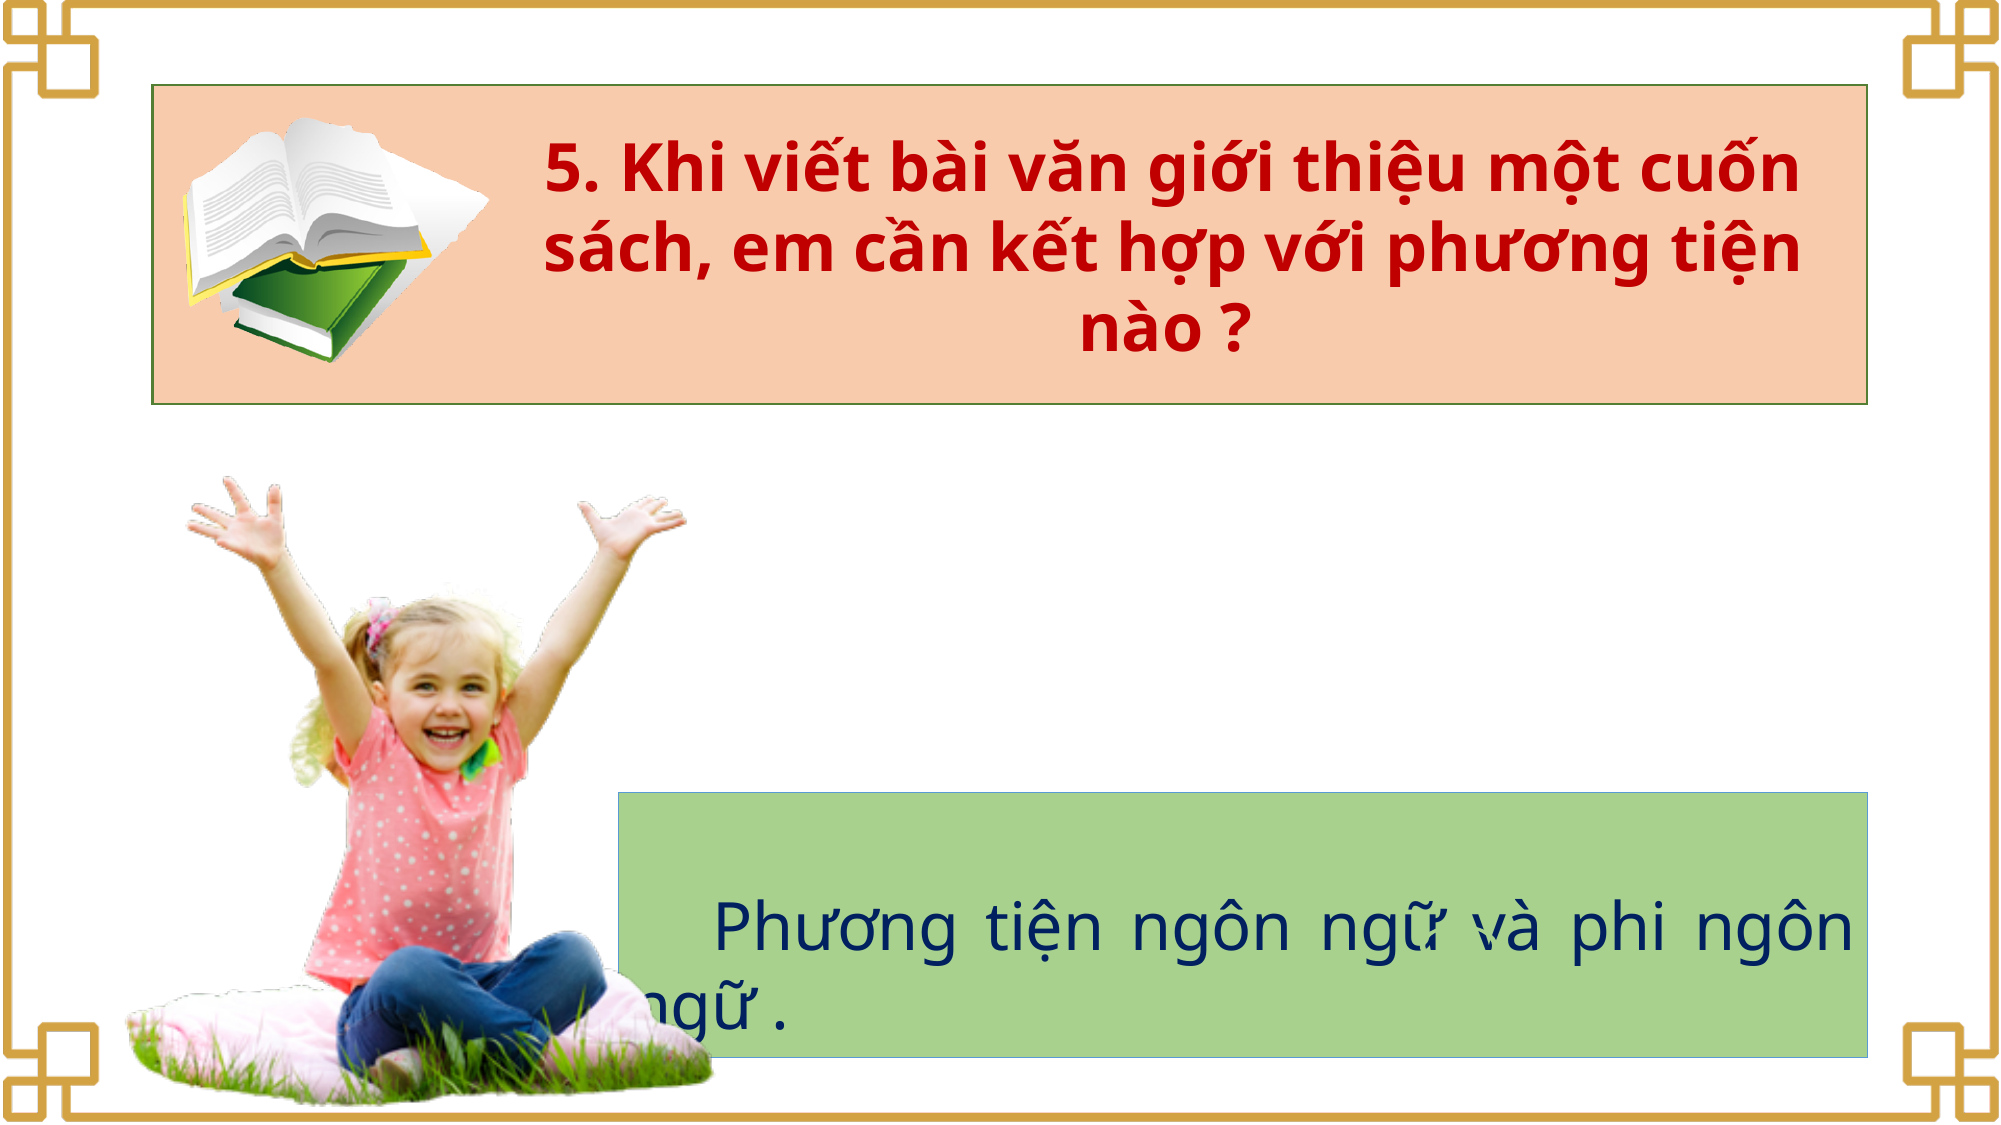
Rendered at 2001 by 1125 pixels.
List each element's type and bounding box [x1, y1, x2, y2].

text_box [152, 7, 1868, 306]
text_box [0, 306, 1868, 1125]
picture [0, 0, 2001, 1125]
